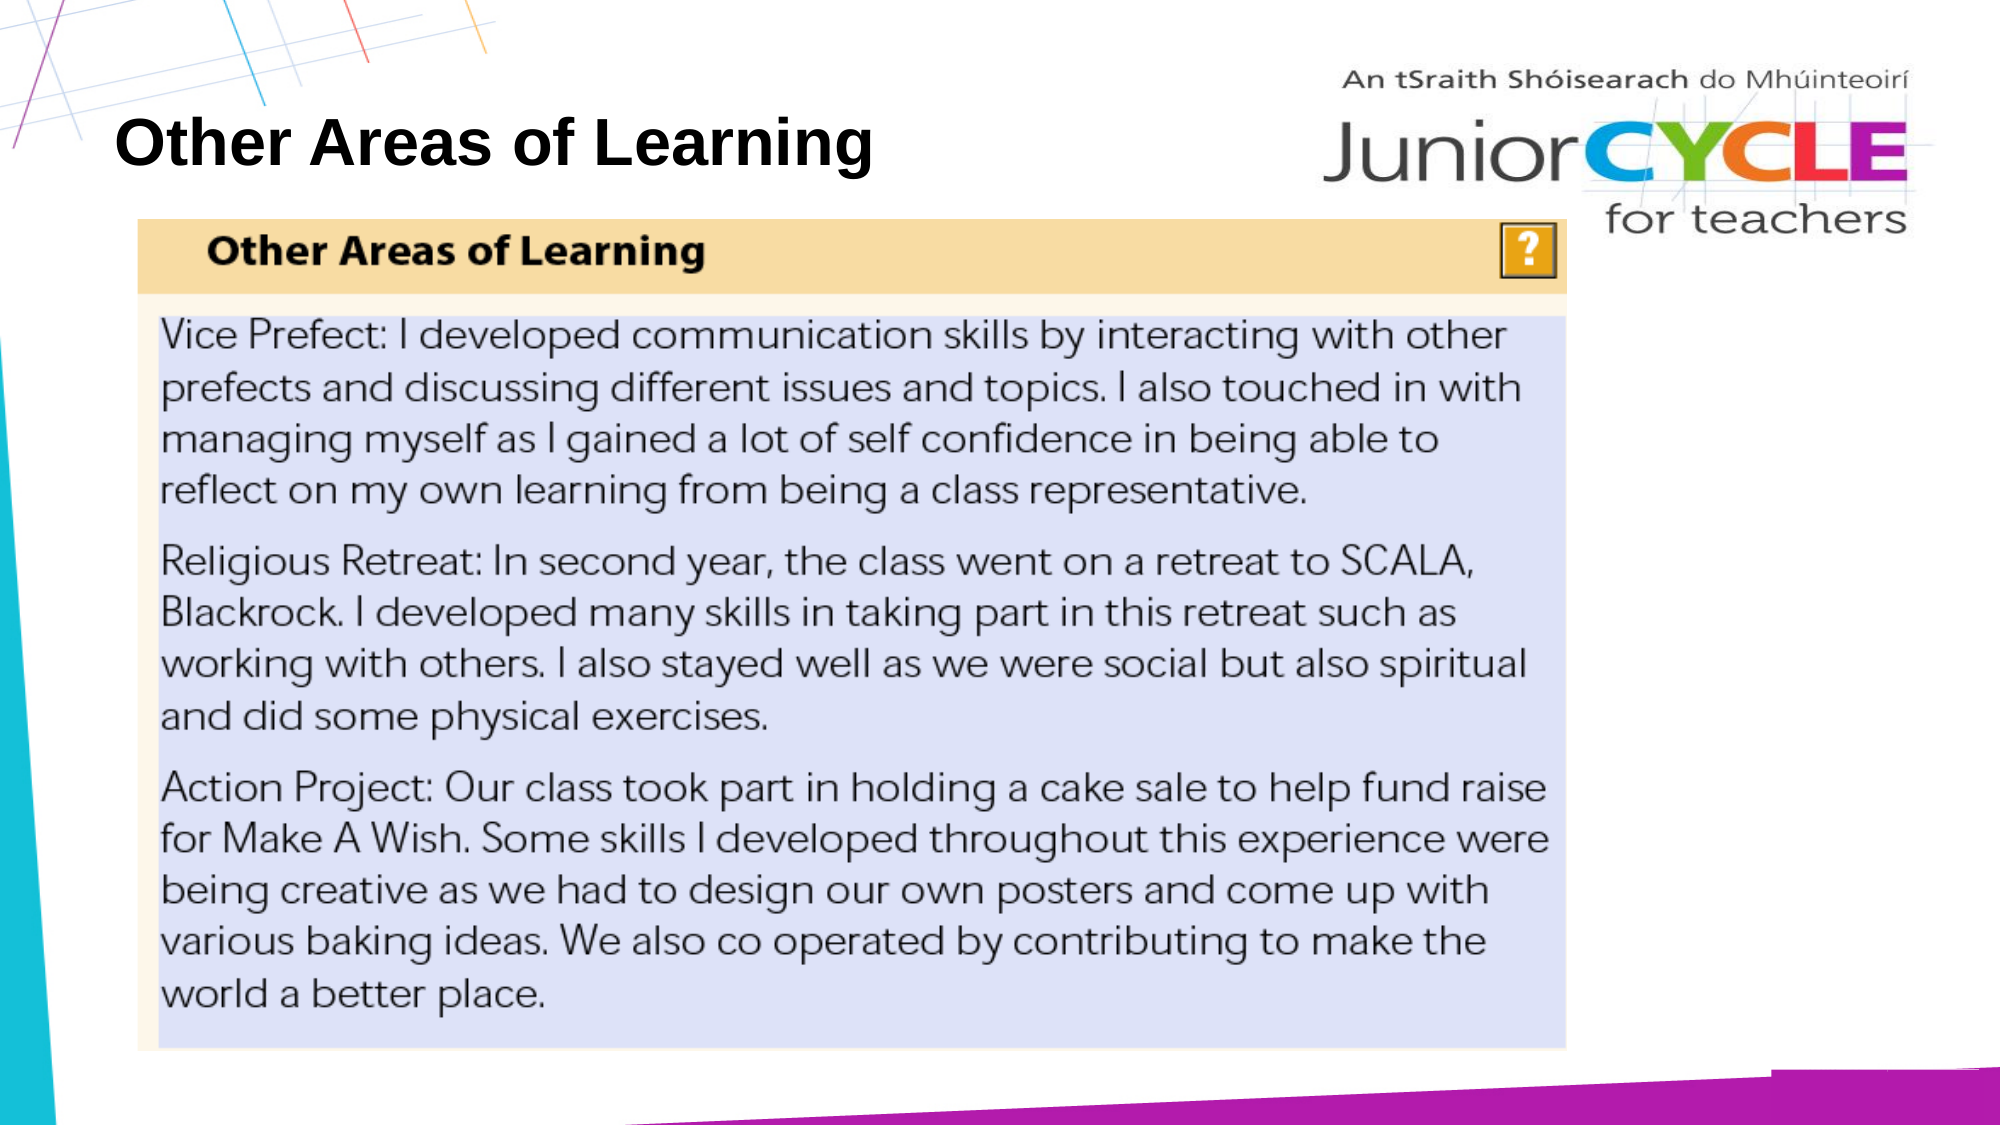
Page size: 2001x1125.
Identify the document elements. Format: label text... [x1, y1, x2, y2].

picture [0, 0, 2000, 1125]
title Other Areas of Learning [99, 45, 1231, 233]
